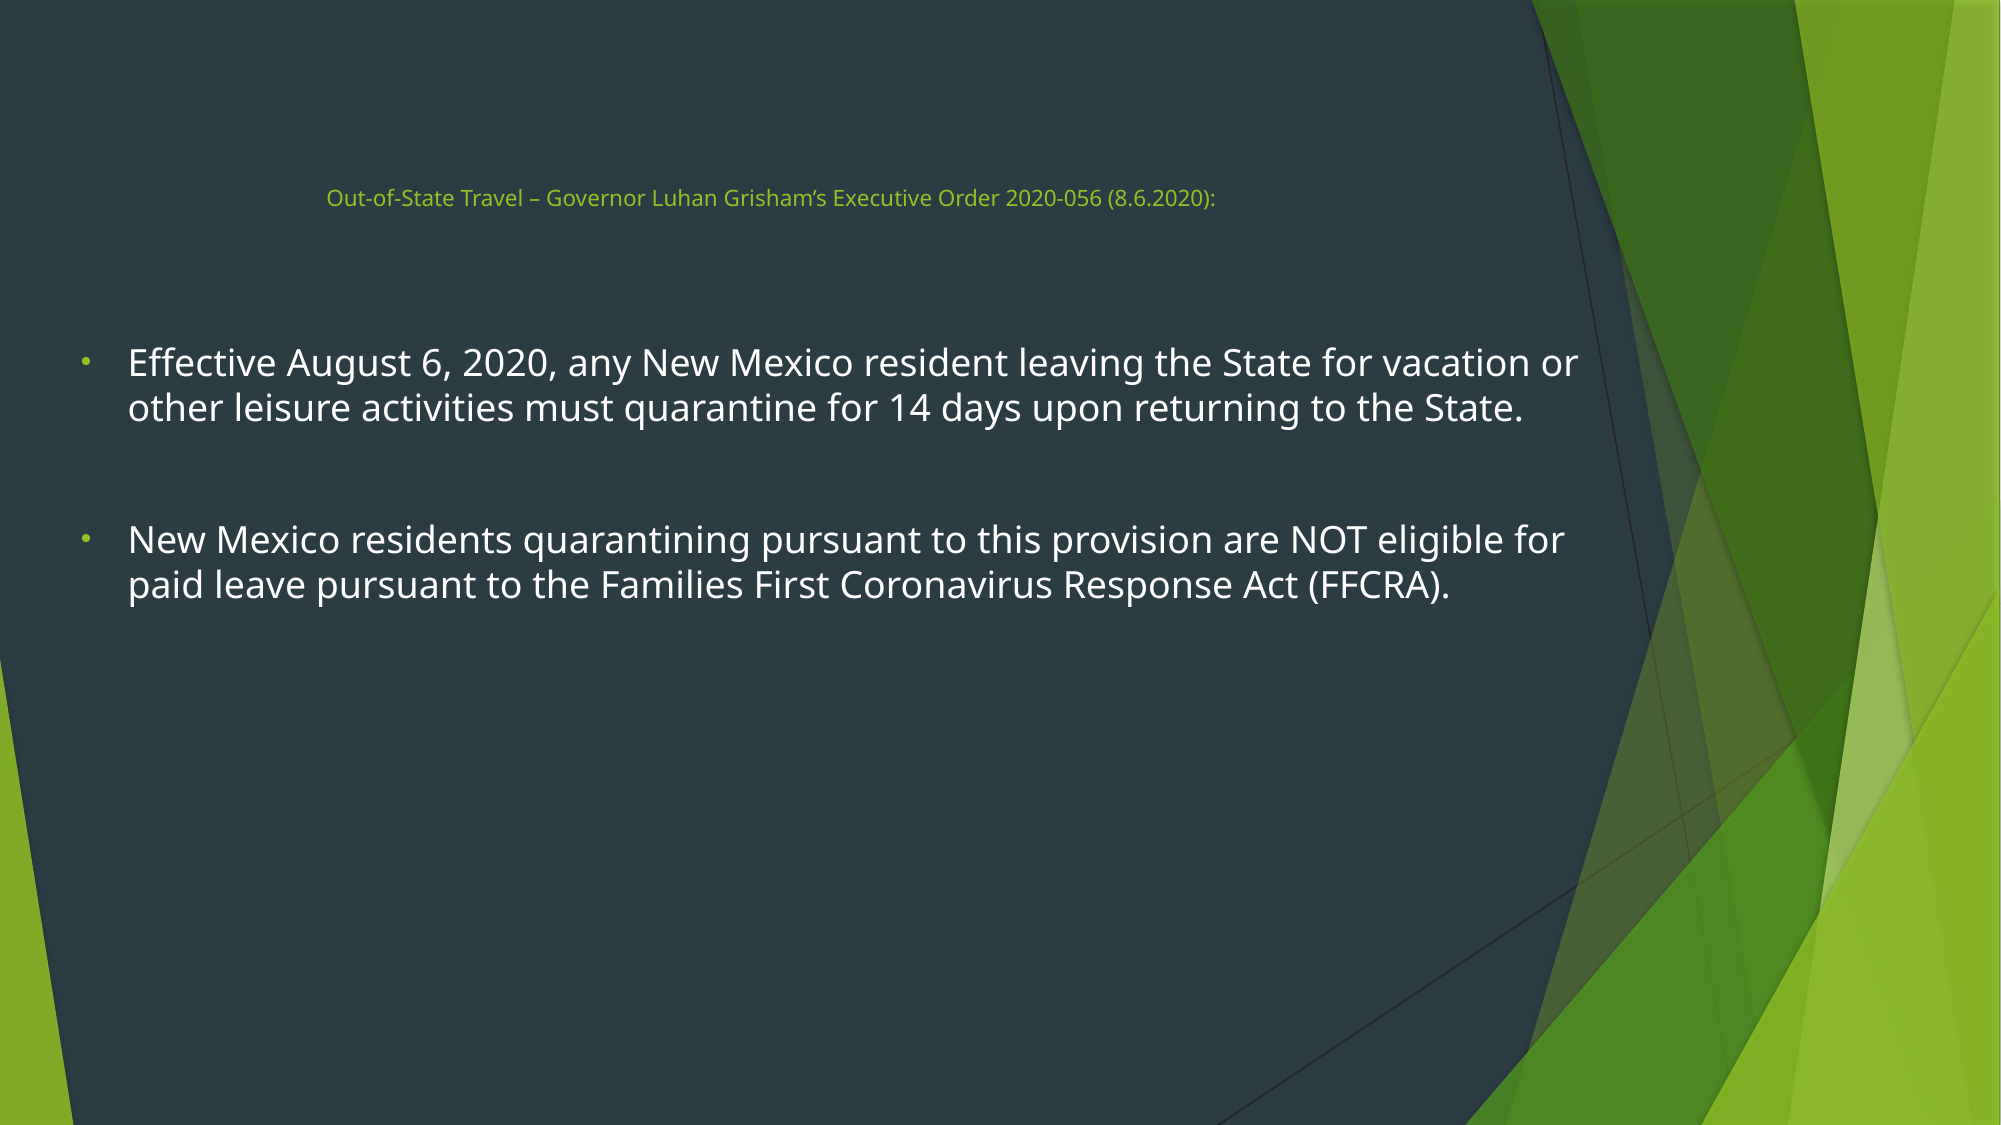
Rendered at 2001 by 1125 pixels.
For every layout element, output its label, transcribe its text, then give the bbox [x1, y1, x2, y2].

title Out-of-State Travel – Governor Luhan Grisham’s Executive Order 2020-056 (8.6.2020): [12, 53, 1536, 219]
list Effective August 6, 2020, any New Mexico resident leaving the State for vacation or other leisure activities must quarantine for 14 days upon returning to the State. New Mexico residents quarantining pursuant to this provision are NOT eligible for paid leave pursuant to the Families First Coronavirus Response Act (FFCRA). [65, 265, 1632, 1094]
